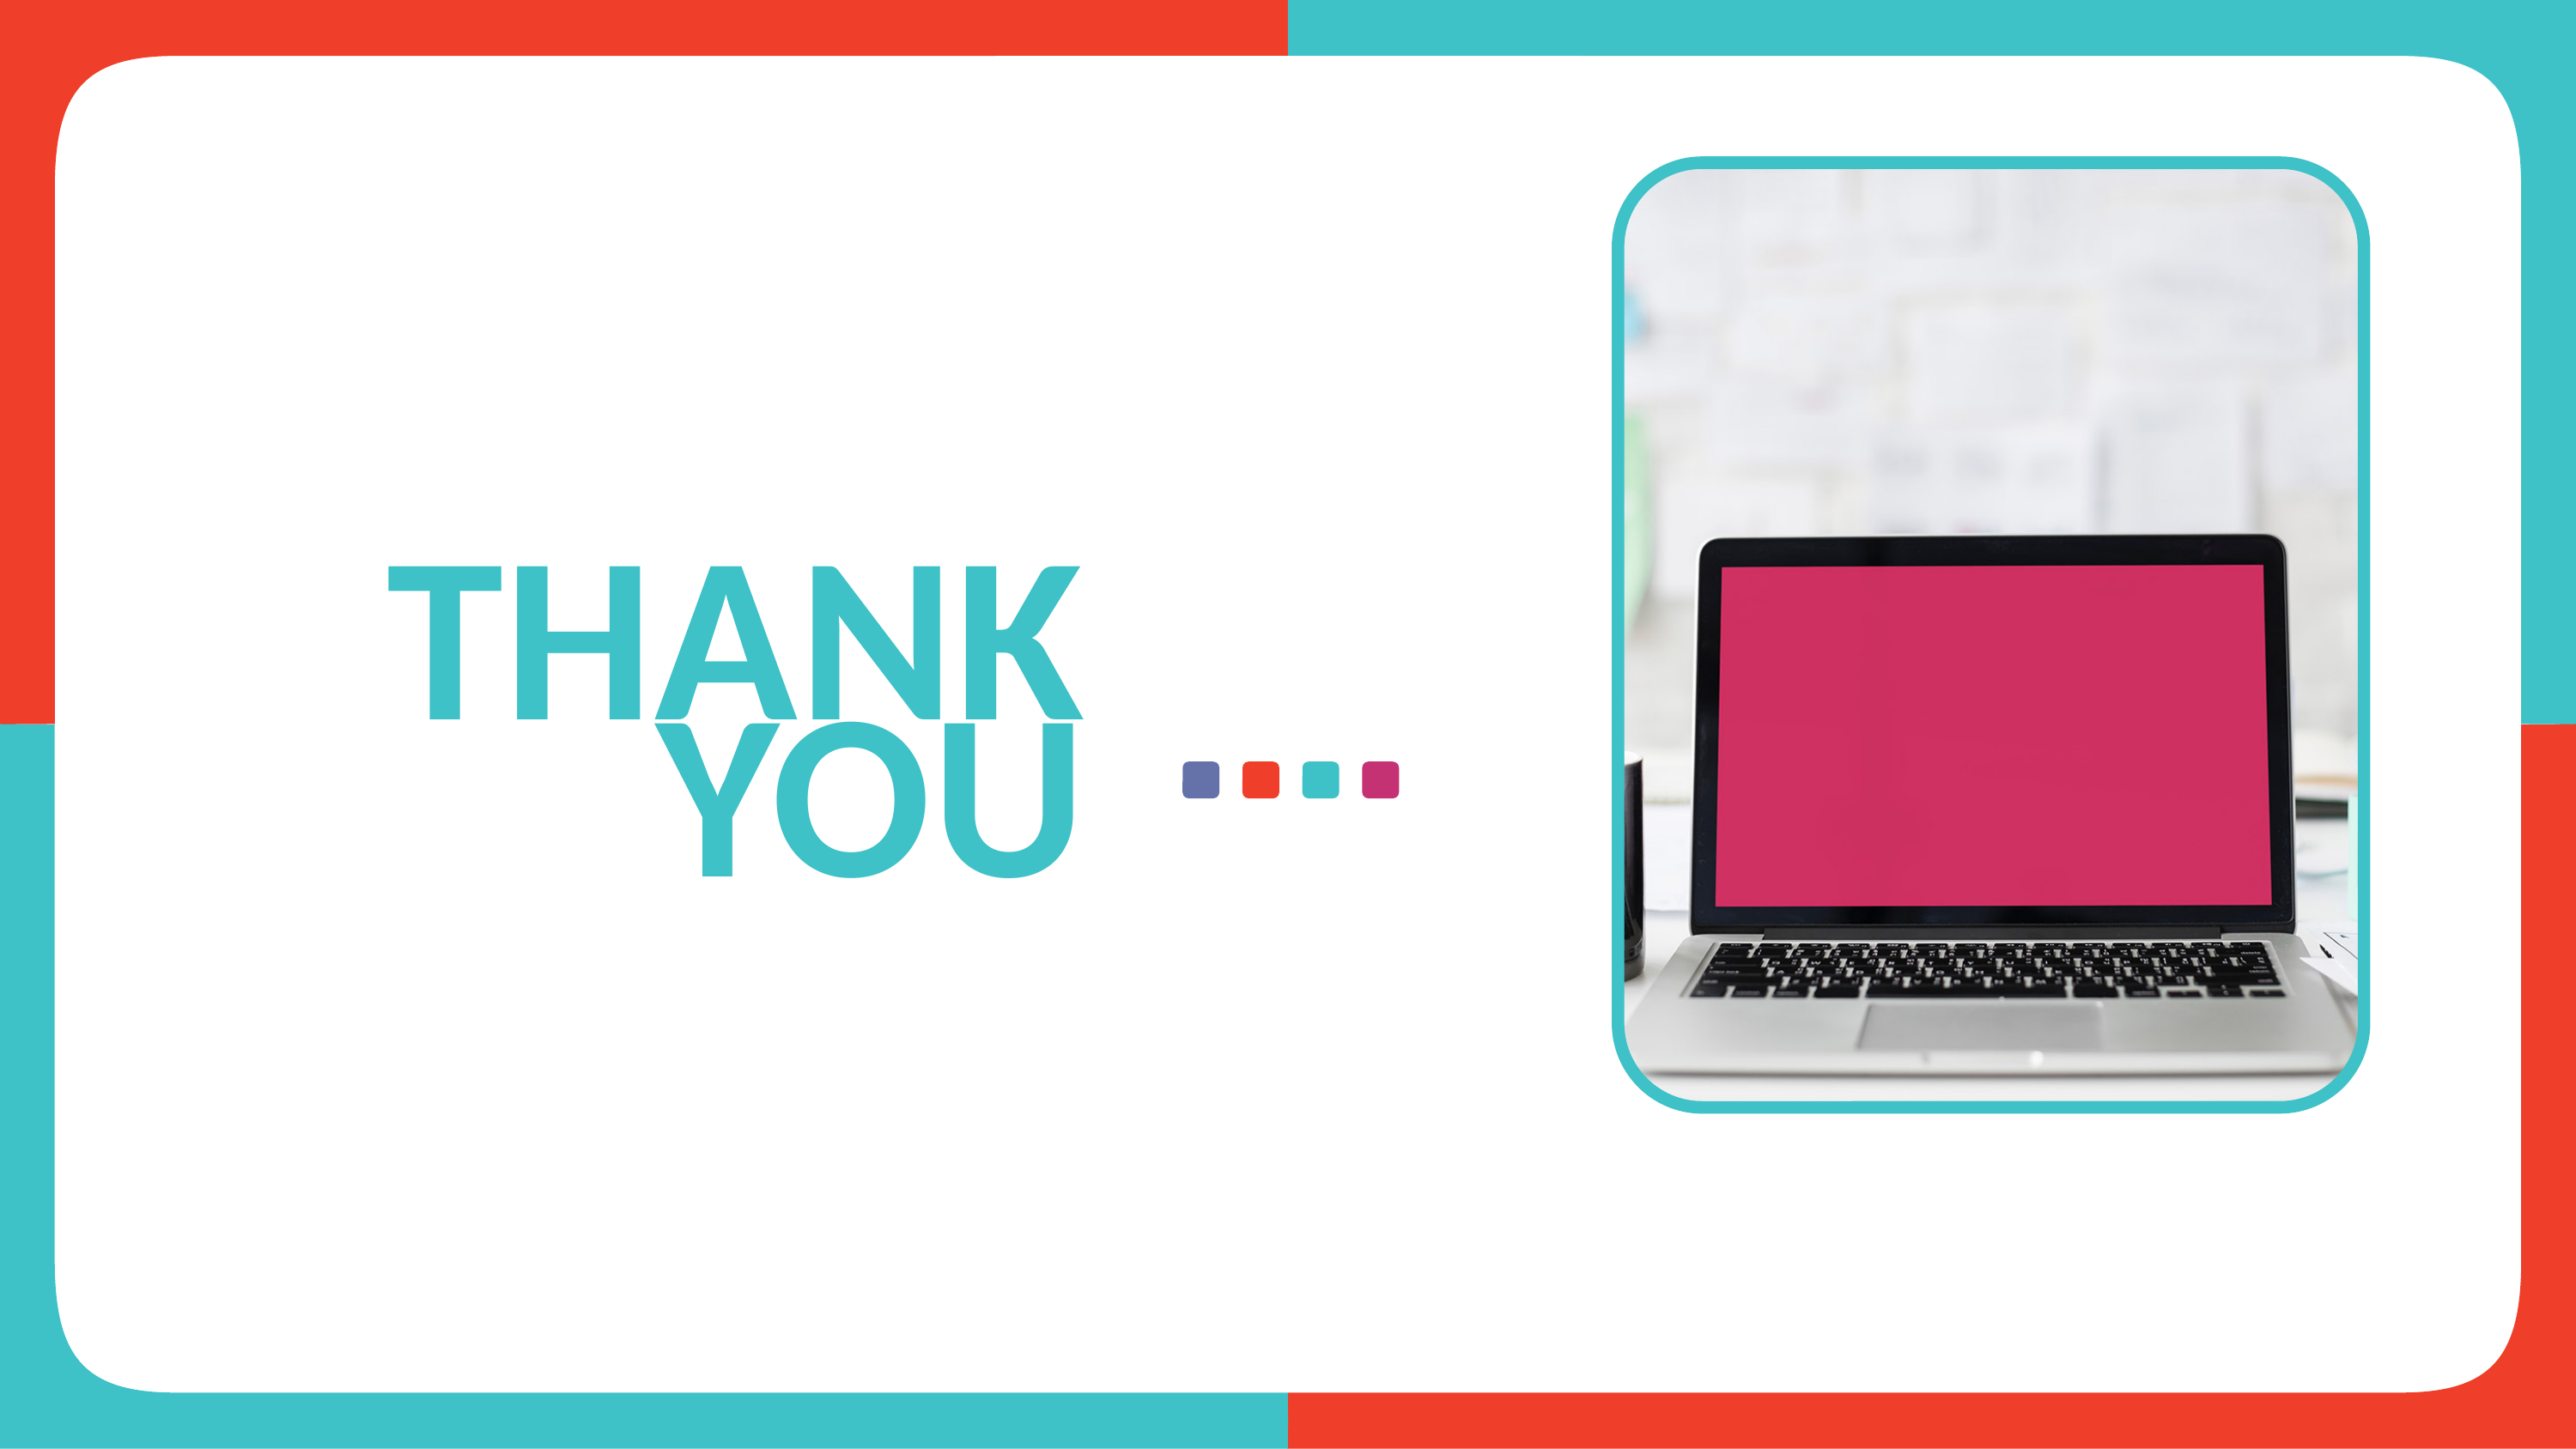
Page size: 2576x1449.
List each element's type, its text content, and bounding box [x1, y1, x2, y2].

text_box THANK YOU [249, 609, 1087, 925]
text_box [1241, 761, 1280, 800]
text_box [1287, 0, 2576, 724]
text_box [1361, 761, 1400, 800]
text_box [1182, 761, 1221, 800]
text_box [0, 0, 1288, 724]
text_box [0, 724, 1289, 1449]
text_box [1288, 724, 2576, 1449]
text_box [1301, 761, 1340, 800]
picture [1618, 162, 2365, 1108]
